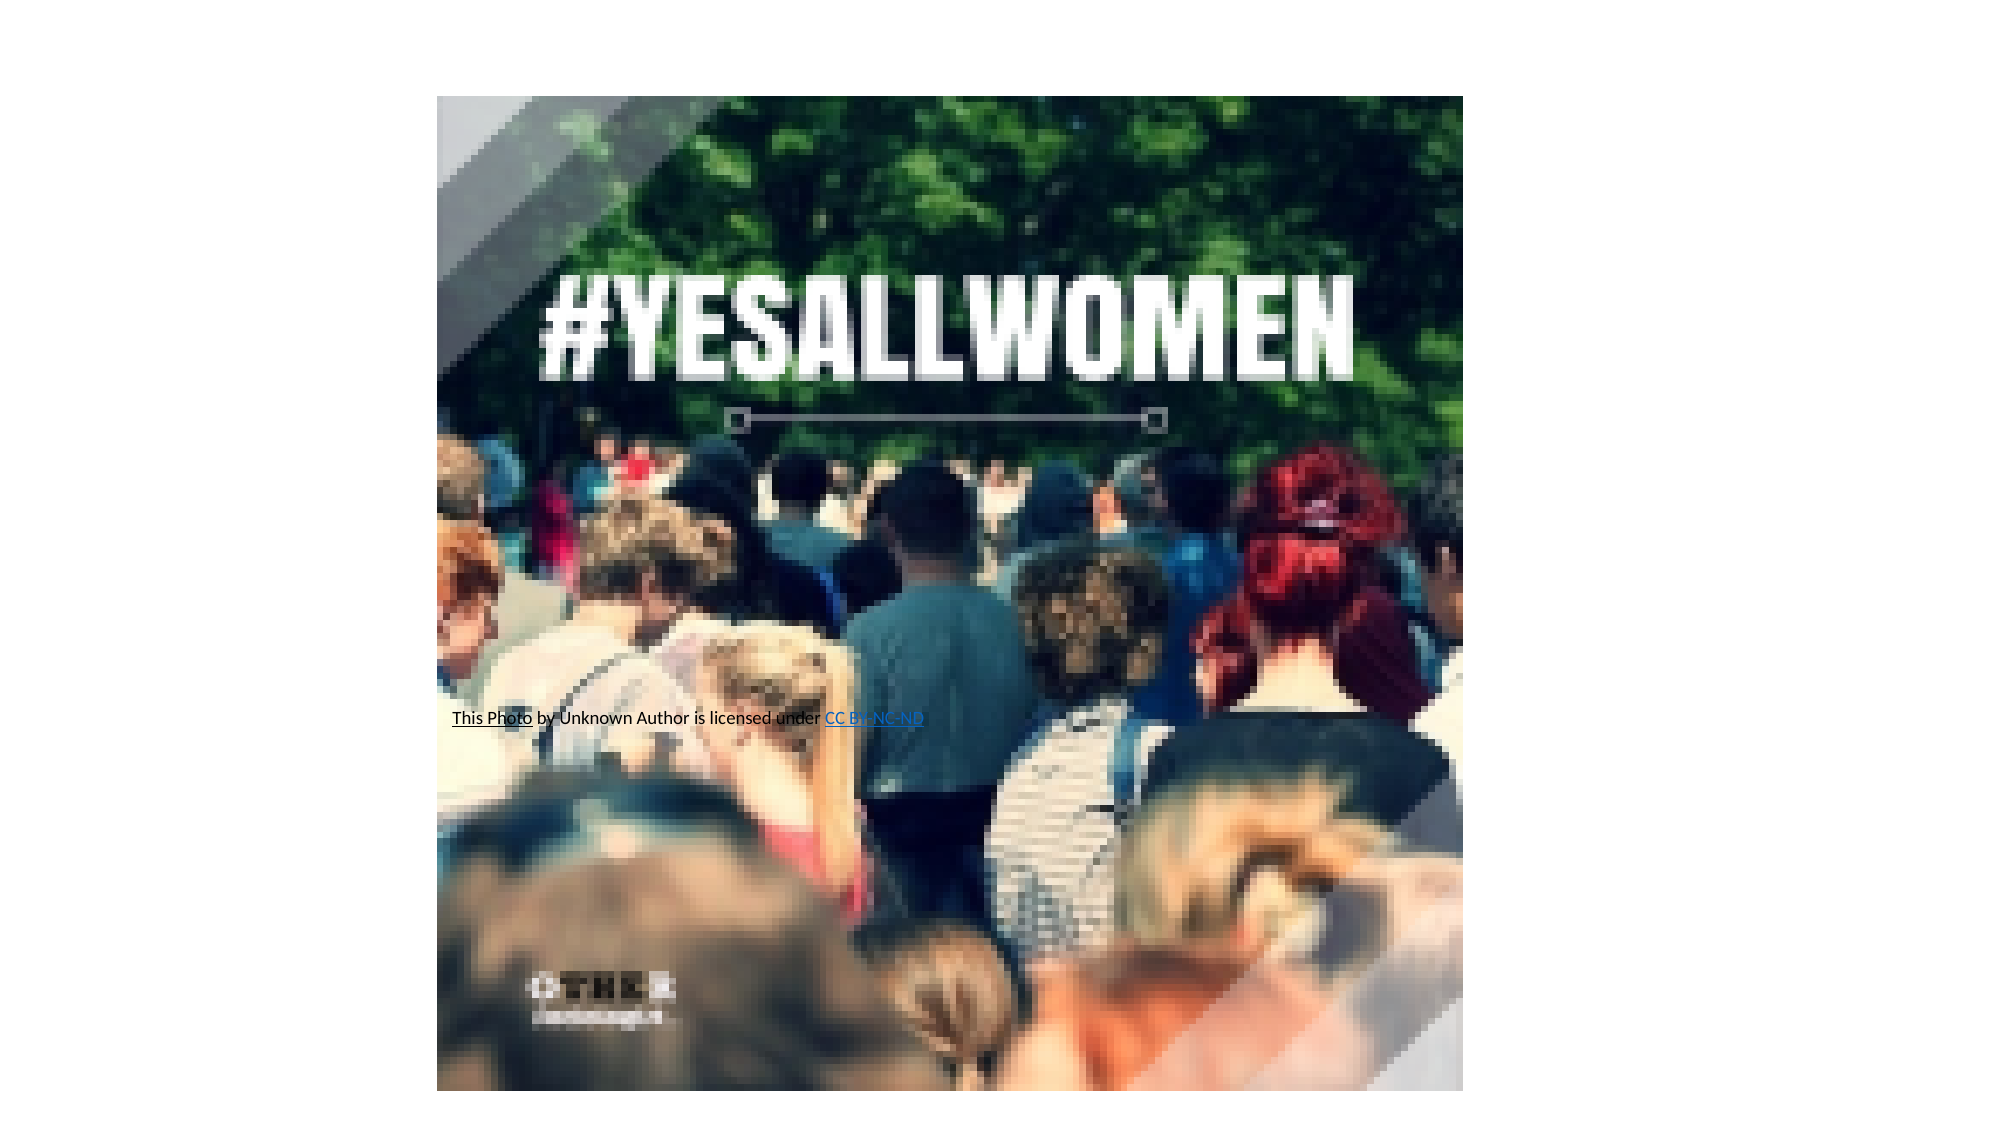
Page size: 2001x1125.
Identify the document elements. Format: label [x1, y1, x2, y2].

picture [437, 96, 1463, 1091]
